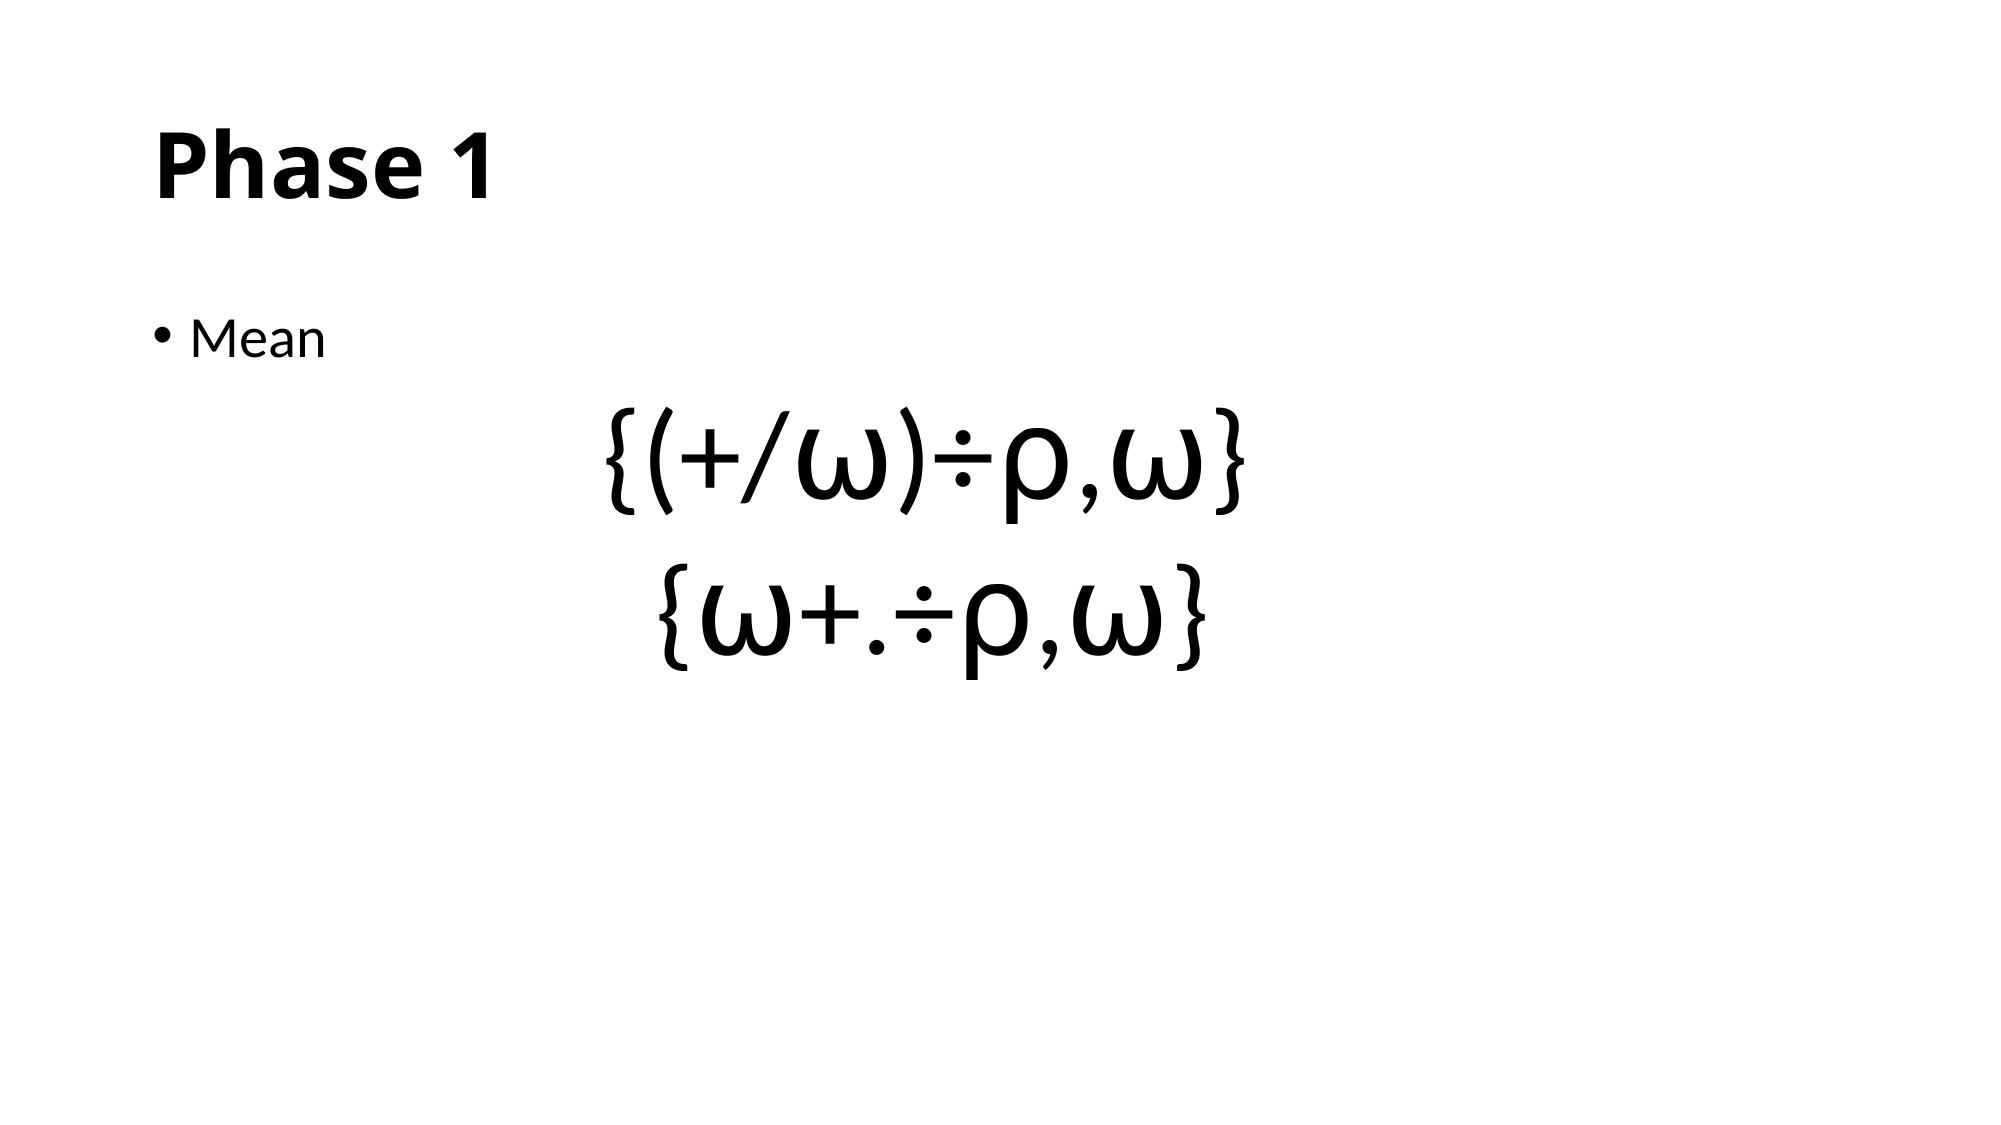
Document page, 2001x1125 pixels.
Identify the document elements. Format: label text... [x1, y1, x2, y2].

title Phase 1 [137, 59, 1863, 278]
list Mean {(+/⍵)÷⍴,⍵} {⍵+.÷⍴,⍵} [137, 299, 1863, 1014]
